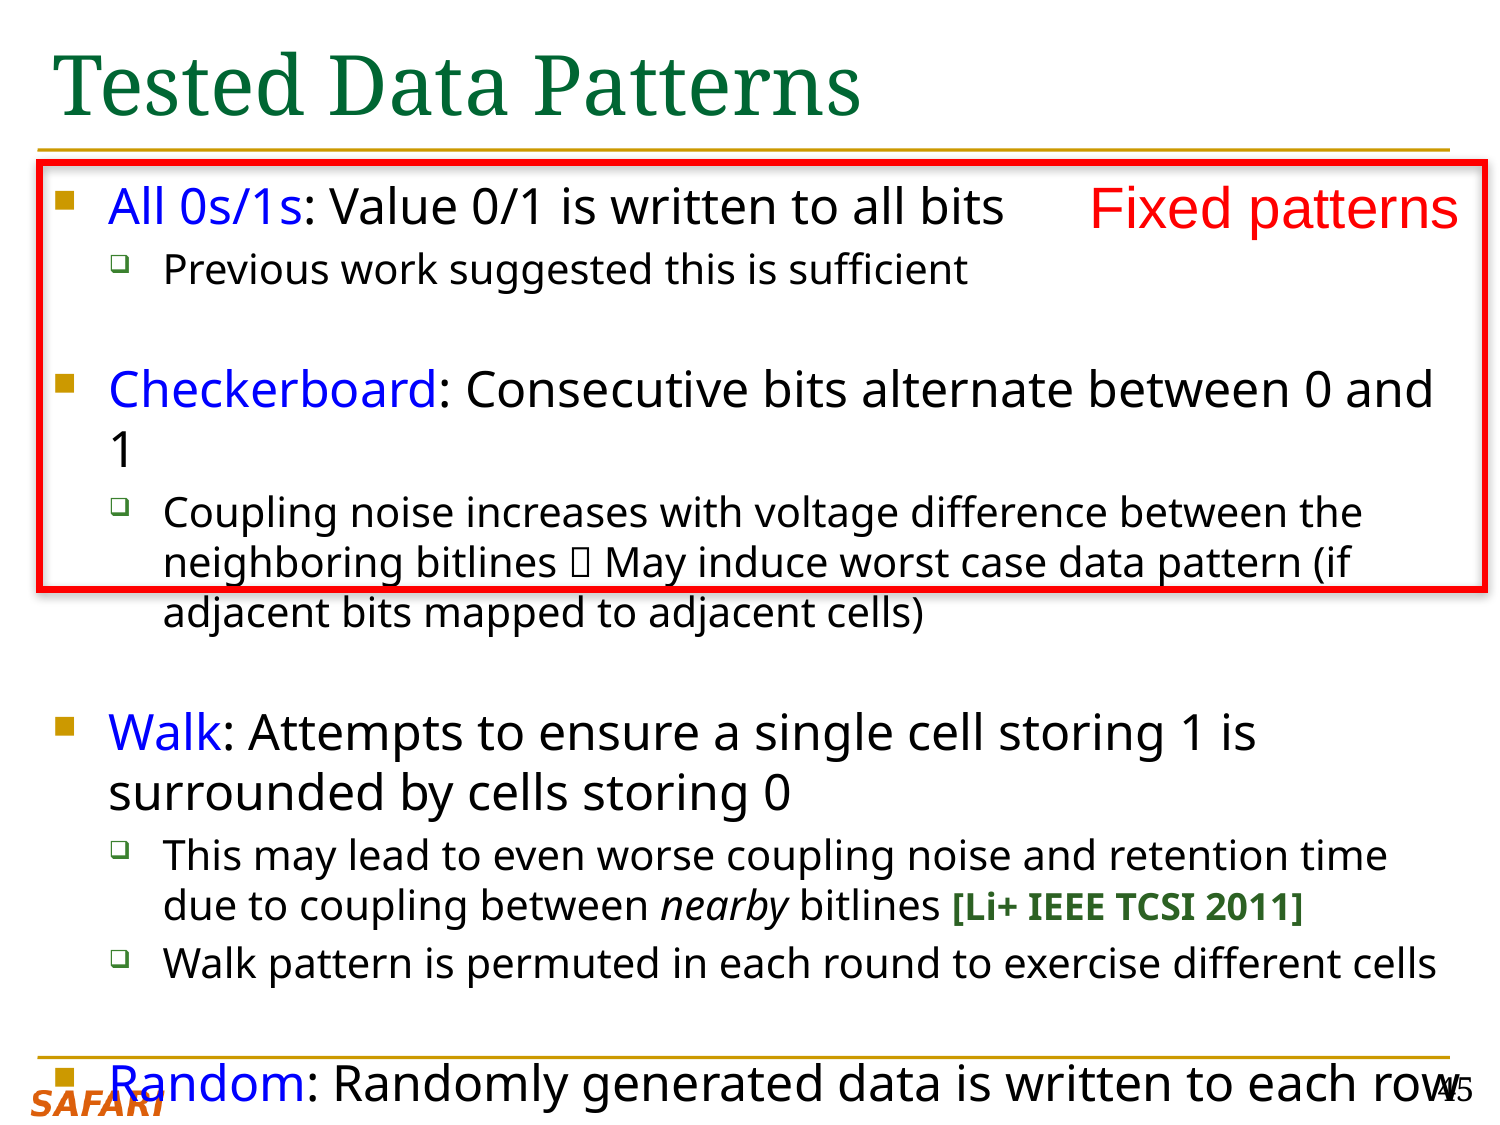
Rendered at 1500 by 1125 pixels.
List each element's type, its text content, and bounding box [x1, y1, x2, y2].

title Tested Data Patterns [37, 24, 1450, 161]
text_box Fixed patterns [1075, 162, 1476, 248]
text_box [39, 162, 1486, 590]
picture [29, 1083, 169, 1124]
slide_number 45 [1139, 1045, 1490, 1121]
list All 0s/1s: Value 0/1 is written to all bits Previous work suggested this is sufficient Checkerboard: Consecutive bits alternate between 0 and 1 Coupling noise increases with voltage difference between the neighboring bitlines  May induce worst case data pattern (if adjacent bits mapped to adjacent cells) Walk: Attempts to ensure a single cell storing 1 is surrounded by cells storing 0 This may lead to even worse coupling noise and retention time due to coupling between nearby bitlines [Li+ IEEE TCSI 2011] Walk pattern is permuted in each round to exercise different cells Random: Randomly generated data is written to each row A new set of random data is generated for each round [37, 598, 1482, 1013]
